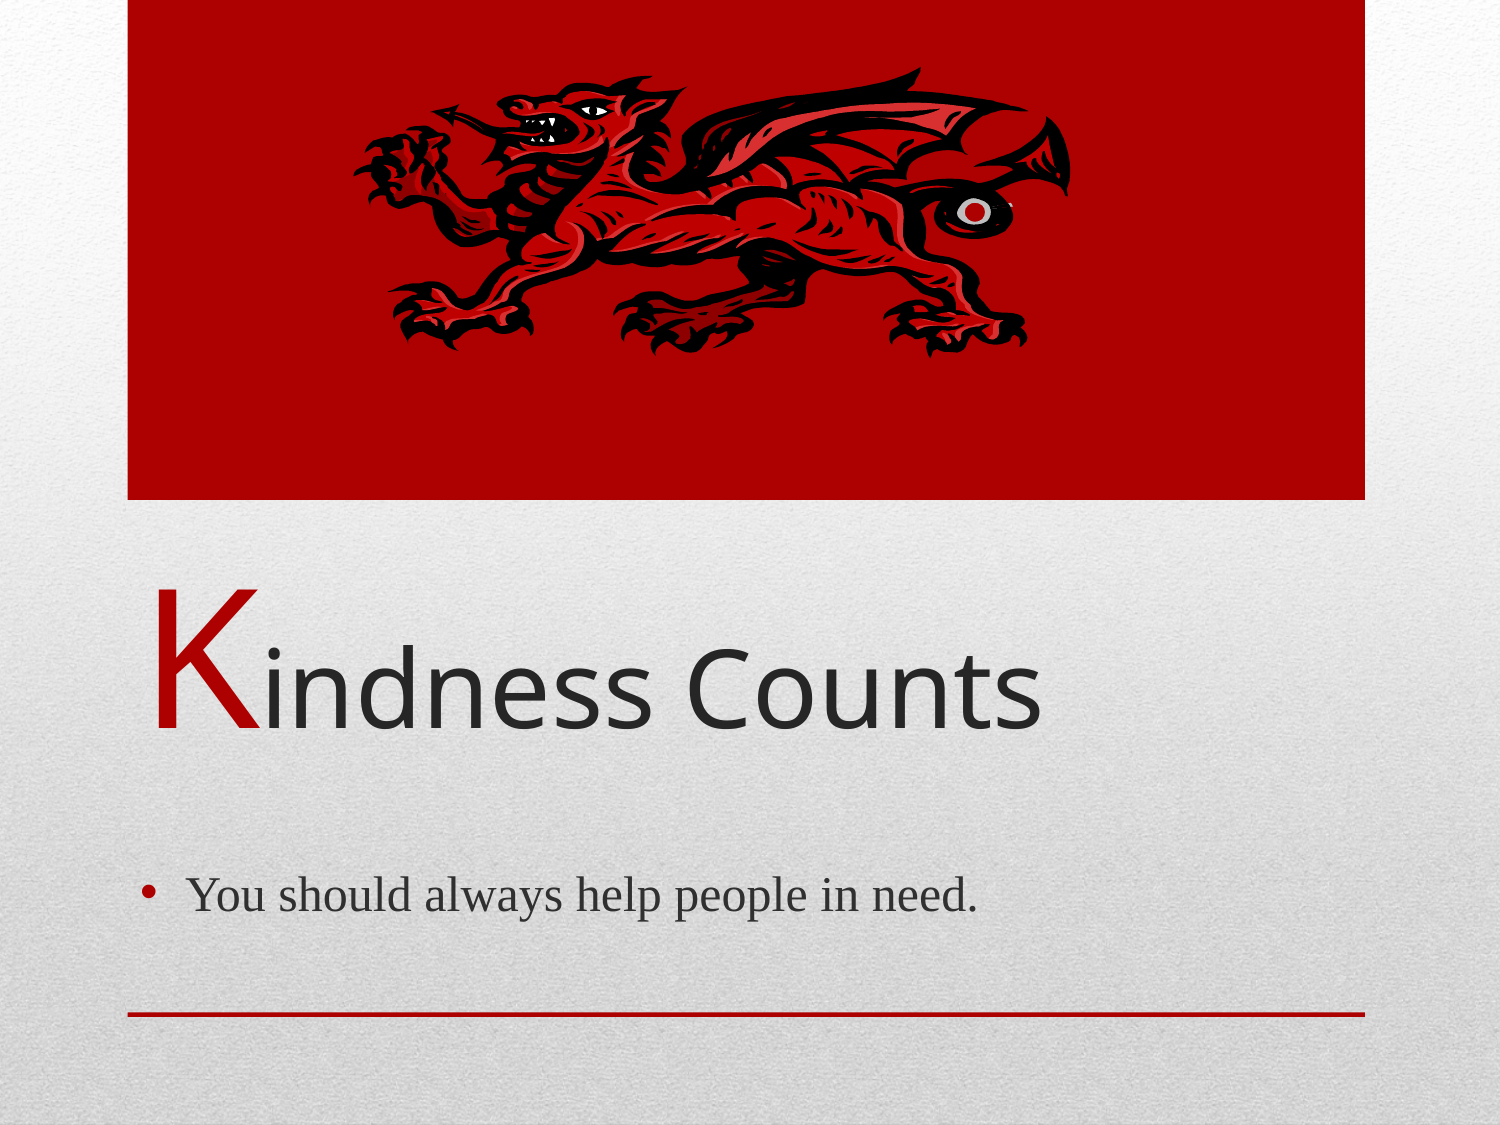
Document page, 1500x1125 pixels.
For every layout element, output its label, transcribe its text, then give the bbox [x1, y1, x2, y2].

picture [349, 61, 1076, 364]
text_box You should always help people in need. [124, 774, 1250, 938]
text_box Kindness Counts [125, 525, 1363, 775]
